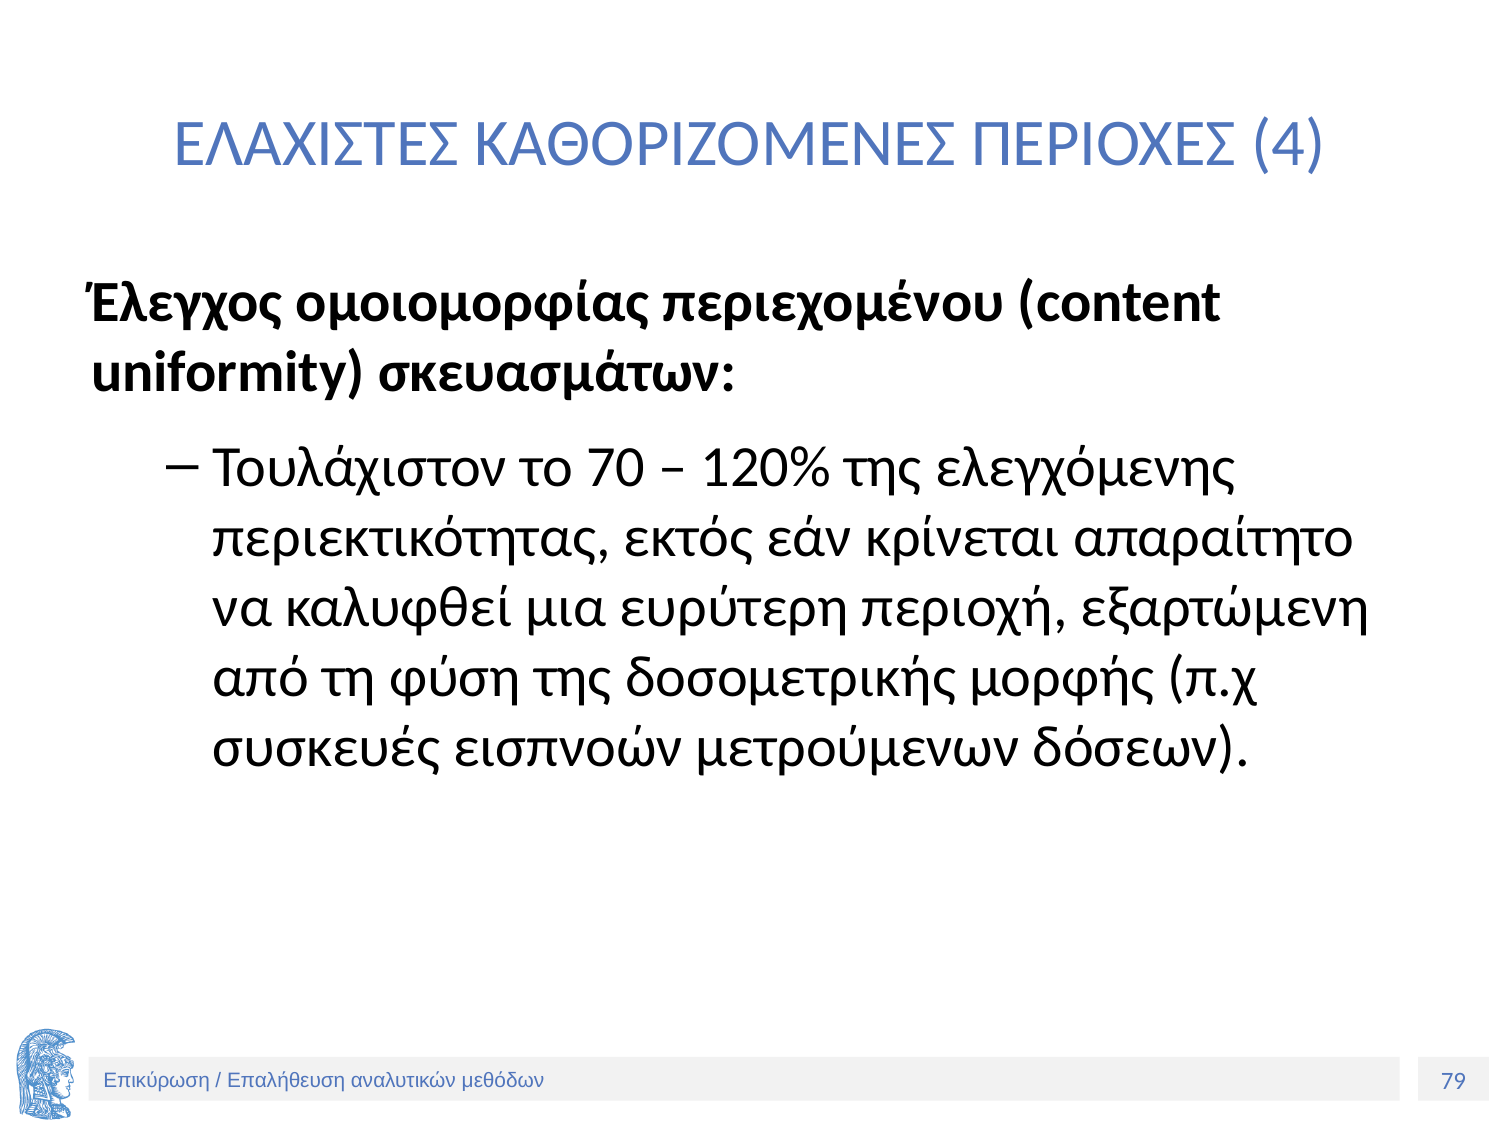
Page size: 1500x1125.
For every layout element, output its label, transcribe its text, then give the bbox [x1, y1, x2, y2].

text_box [740, 544, 760, 581]
list Έλεγχος ομοιομορφίας περιεχομένου (content uniformity) σκευασμάτων: Τουλάχιστον το 70 – 120% της ελεγχόμενης περιεκτικότητας, εκτός εάν κρίνεται απαραίτητο να καλυφθεί μια ευρύτερη περιοχή, εξαρτώμενη από τη φύση της δοσομετρικής μορφής (π.χ συσκευές εισπνοών μετρούμενων δόσεων). [75, 255, 1427, 999]
picture [9, 1025, 81, 1120]
title ΕΛΑΧΙΣΤΕΣ ΚΑΘΟΡΙΖΟΜΕΝΕΣ ΠΕΡΙΟΧΕΣ (4) [74, 44, 1426, 233]
